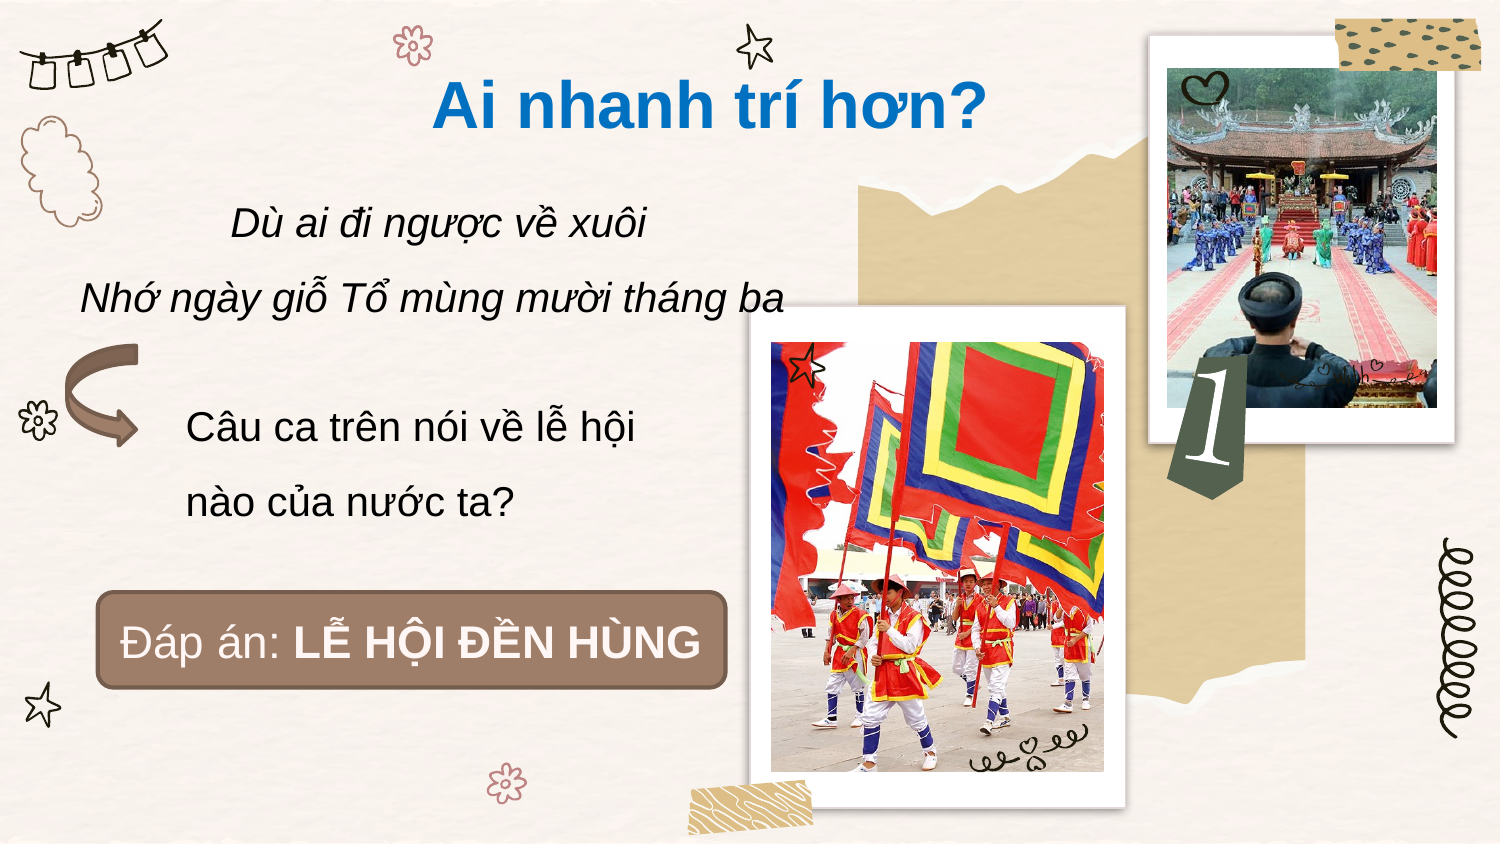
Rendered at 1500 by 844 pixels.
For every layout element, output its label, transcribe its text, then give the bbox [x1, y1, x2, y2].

text_box Đáp án: LỄ HỘI ĐỀN HÙNG [95, 590, 728, 690]
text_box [966, 722, 1093, 777]
text_box [393, 25, 433, 67]
text_box [65, 343, 139, 448]
text_box Ai nhanh trí hơn? [416, 54, 1076, 149]
text_box [1270, 80, 1455, 444]
text_box [1149, 34, 1329, 444]
text_box Dù ai đi ngược về xuôi Nhớ ngày giỗ Tổ mùng mười tháng ba [63, 163, 814, 329]
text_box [687, 779, 813, 836]
picture [0, 0, 1500, 844]
text_box Câu ca trên nói về lễ hội nào của nước ta? [170, 367, 669, 533]
text_box [408, 40, 418, 52]
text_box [1278, 358, 1427, 391]
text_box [1164, 345, 1264, 505]
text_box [1334, 18, 1482, 72]
text_box [750, 306, 1126, 809]
